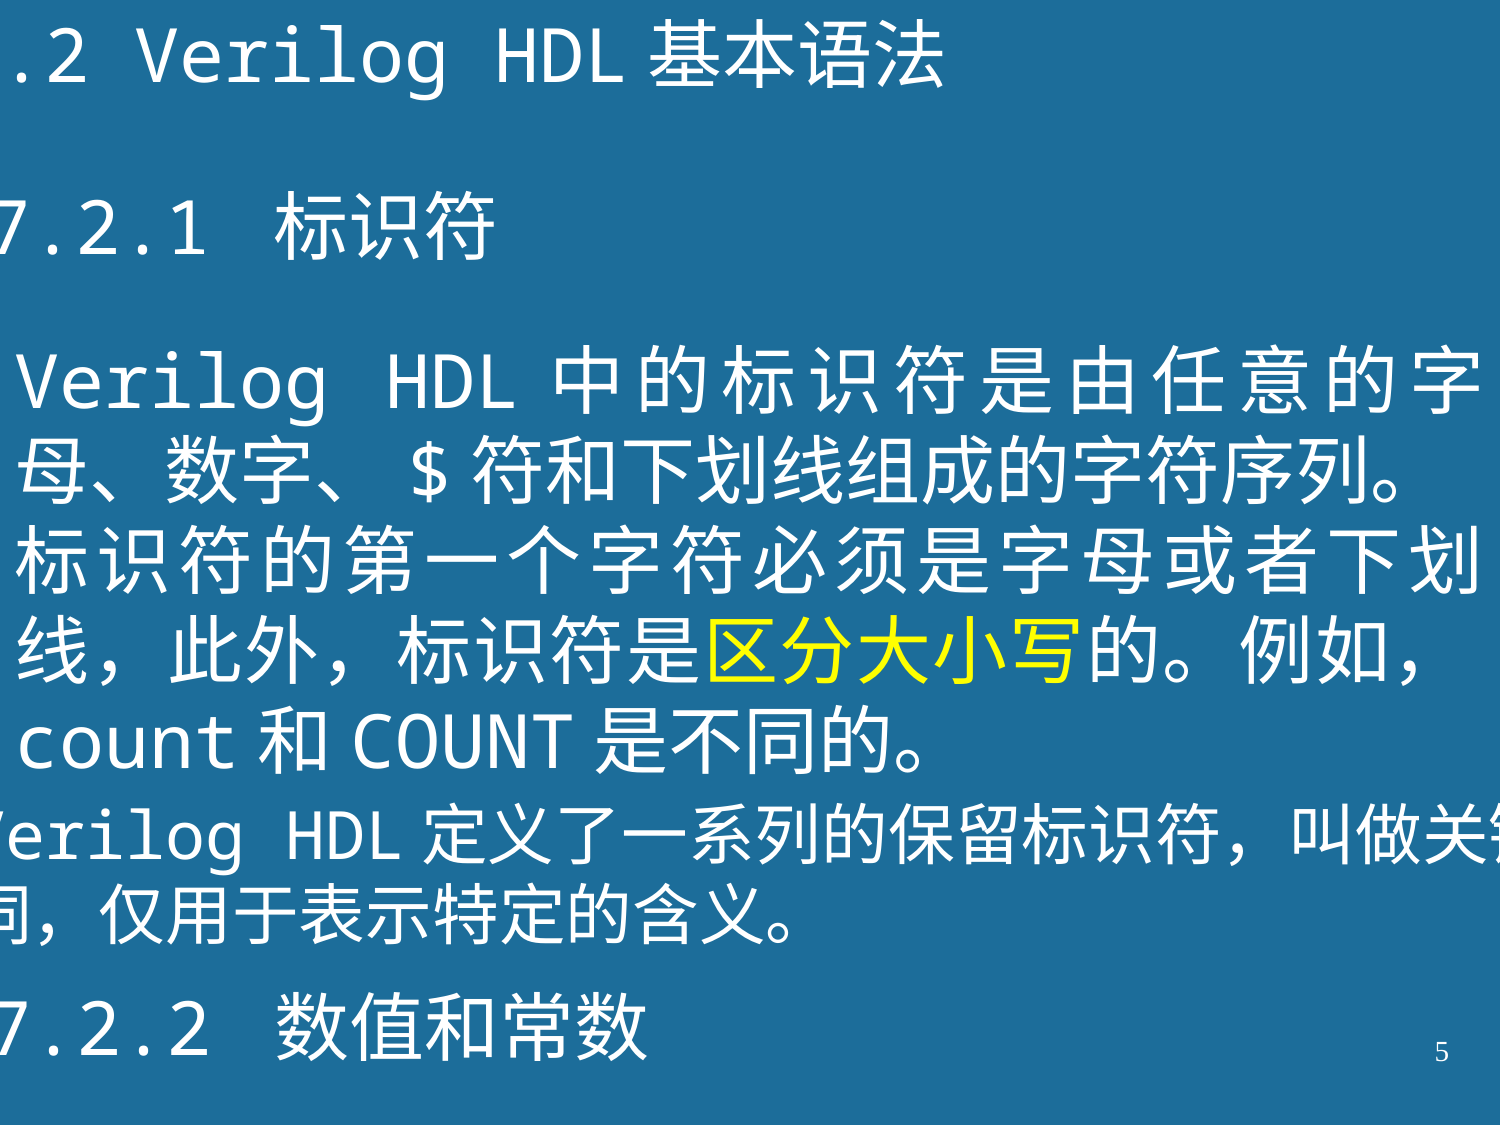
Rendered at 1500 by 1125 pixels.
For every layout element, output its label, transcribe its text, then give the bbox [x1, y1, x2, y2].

text_box 7.2 Verilog HDL基本语法 [0, 0, 962, 105]
slide_number 5 [1151, 1024, 1465, 1101]
text_box Verilog HDL定义了一系列的保留标识符，叫做关键 词，仅用于表示特定的含义。 [0, 785, 1500, 960]
text_box Verilog HDL中的标识符是由任意的字母、数字、$符和下划线组成的字符序列。 标识符的第一个字符必须是字母或者下划线，此外，标识符是区分大小写的。例如，count和COUNT是不同的。 [0, 326, 1500, 785]
text_box 7.2.2 数值和常数 [0, 972, 665, 1078]
text_box 7.2.1 标识符 [0, 172, 514, 278]
